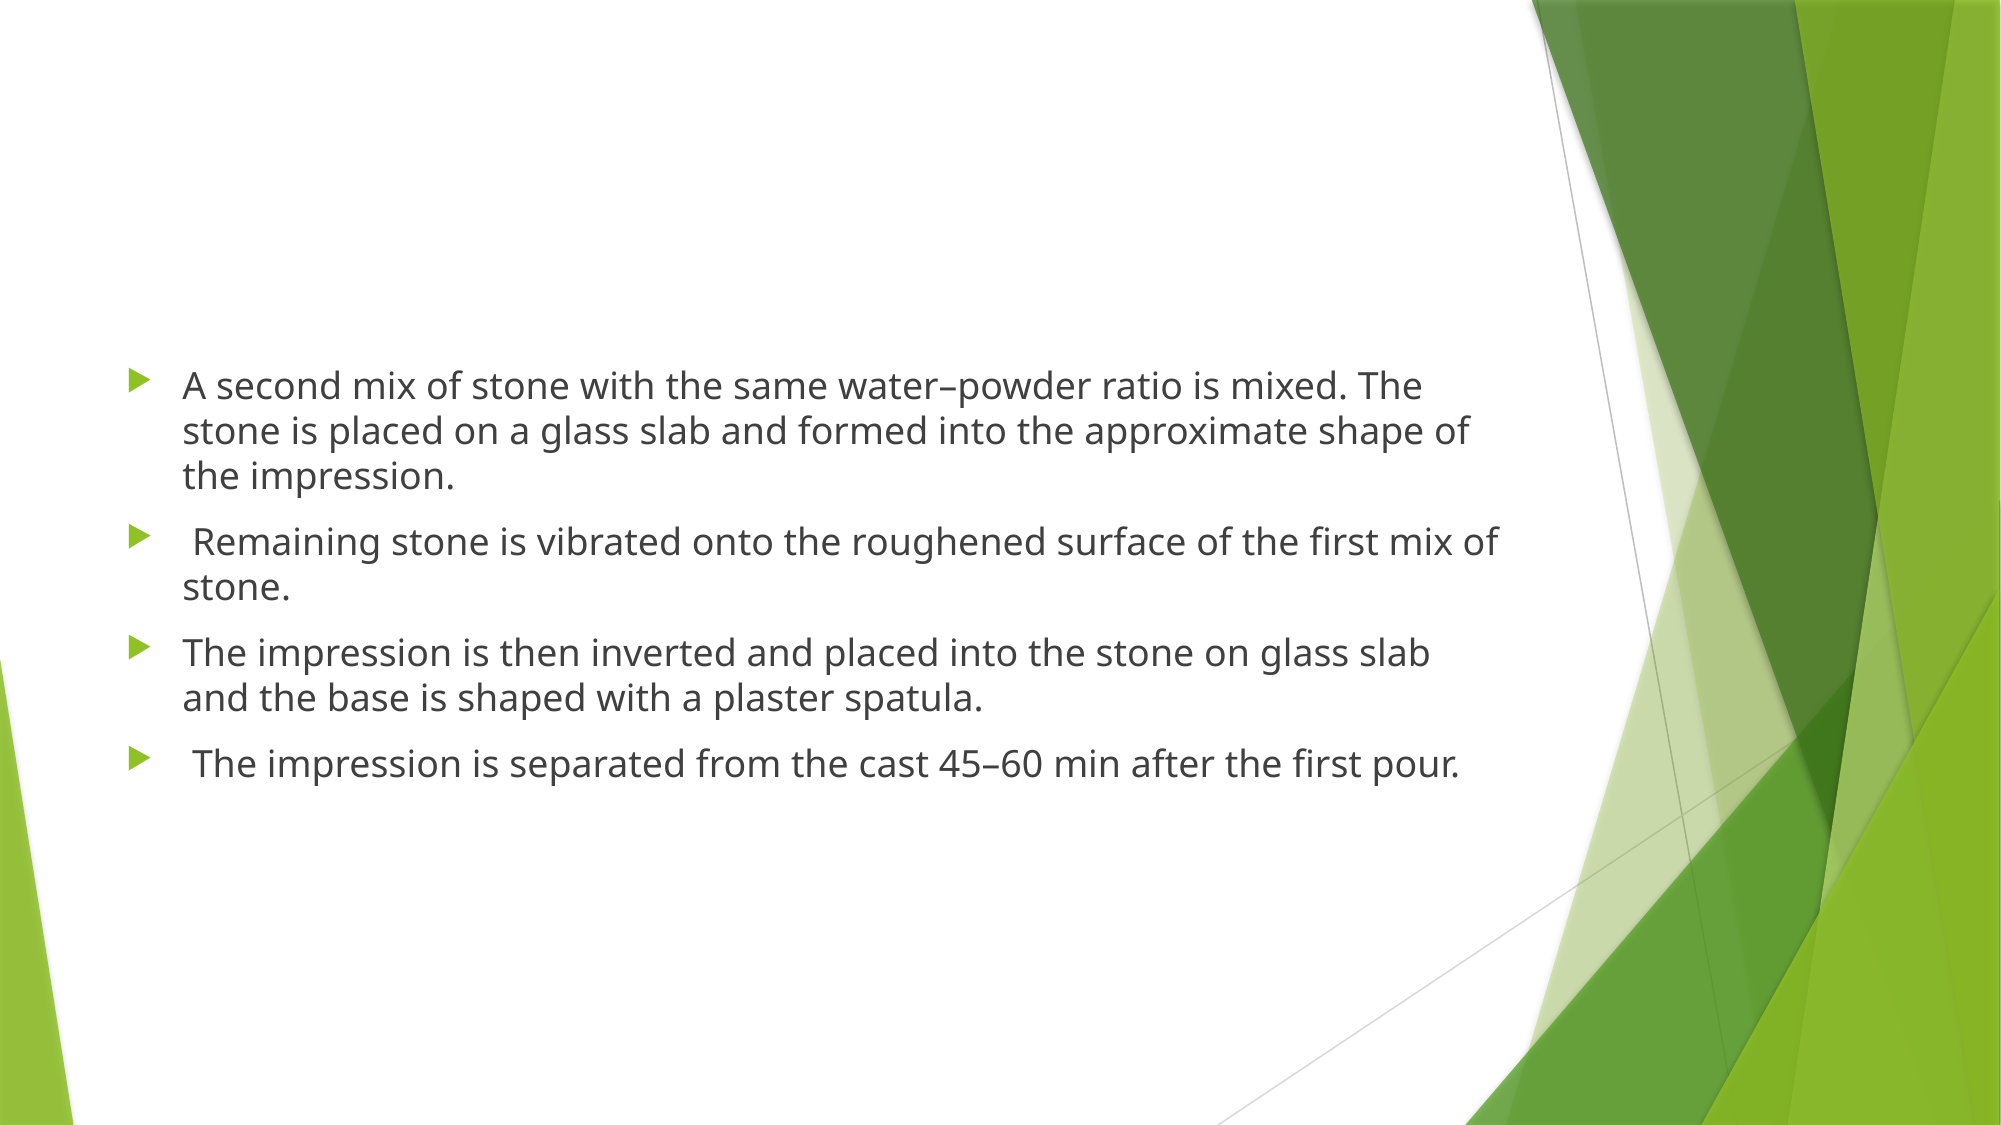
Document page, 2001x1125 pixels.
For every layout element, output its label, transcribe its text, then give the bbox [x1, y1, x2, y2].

list A second mix of stone with the same water–powder ratio is mixed. The stone is placed on a glass slab and formed into the approximate shape of the impression. Remaining stone is vibrated onto the roughened surface of the first mix of stone. The impression is then inverted and placed into the stone on glass slab and the base is shaped with a plaster spatula. The impression is separated from the cast 45–60 min after the first pour. [111, 354, 1522, 992]
